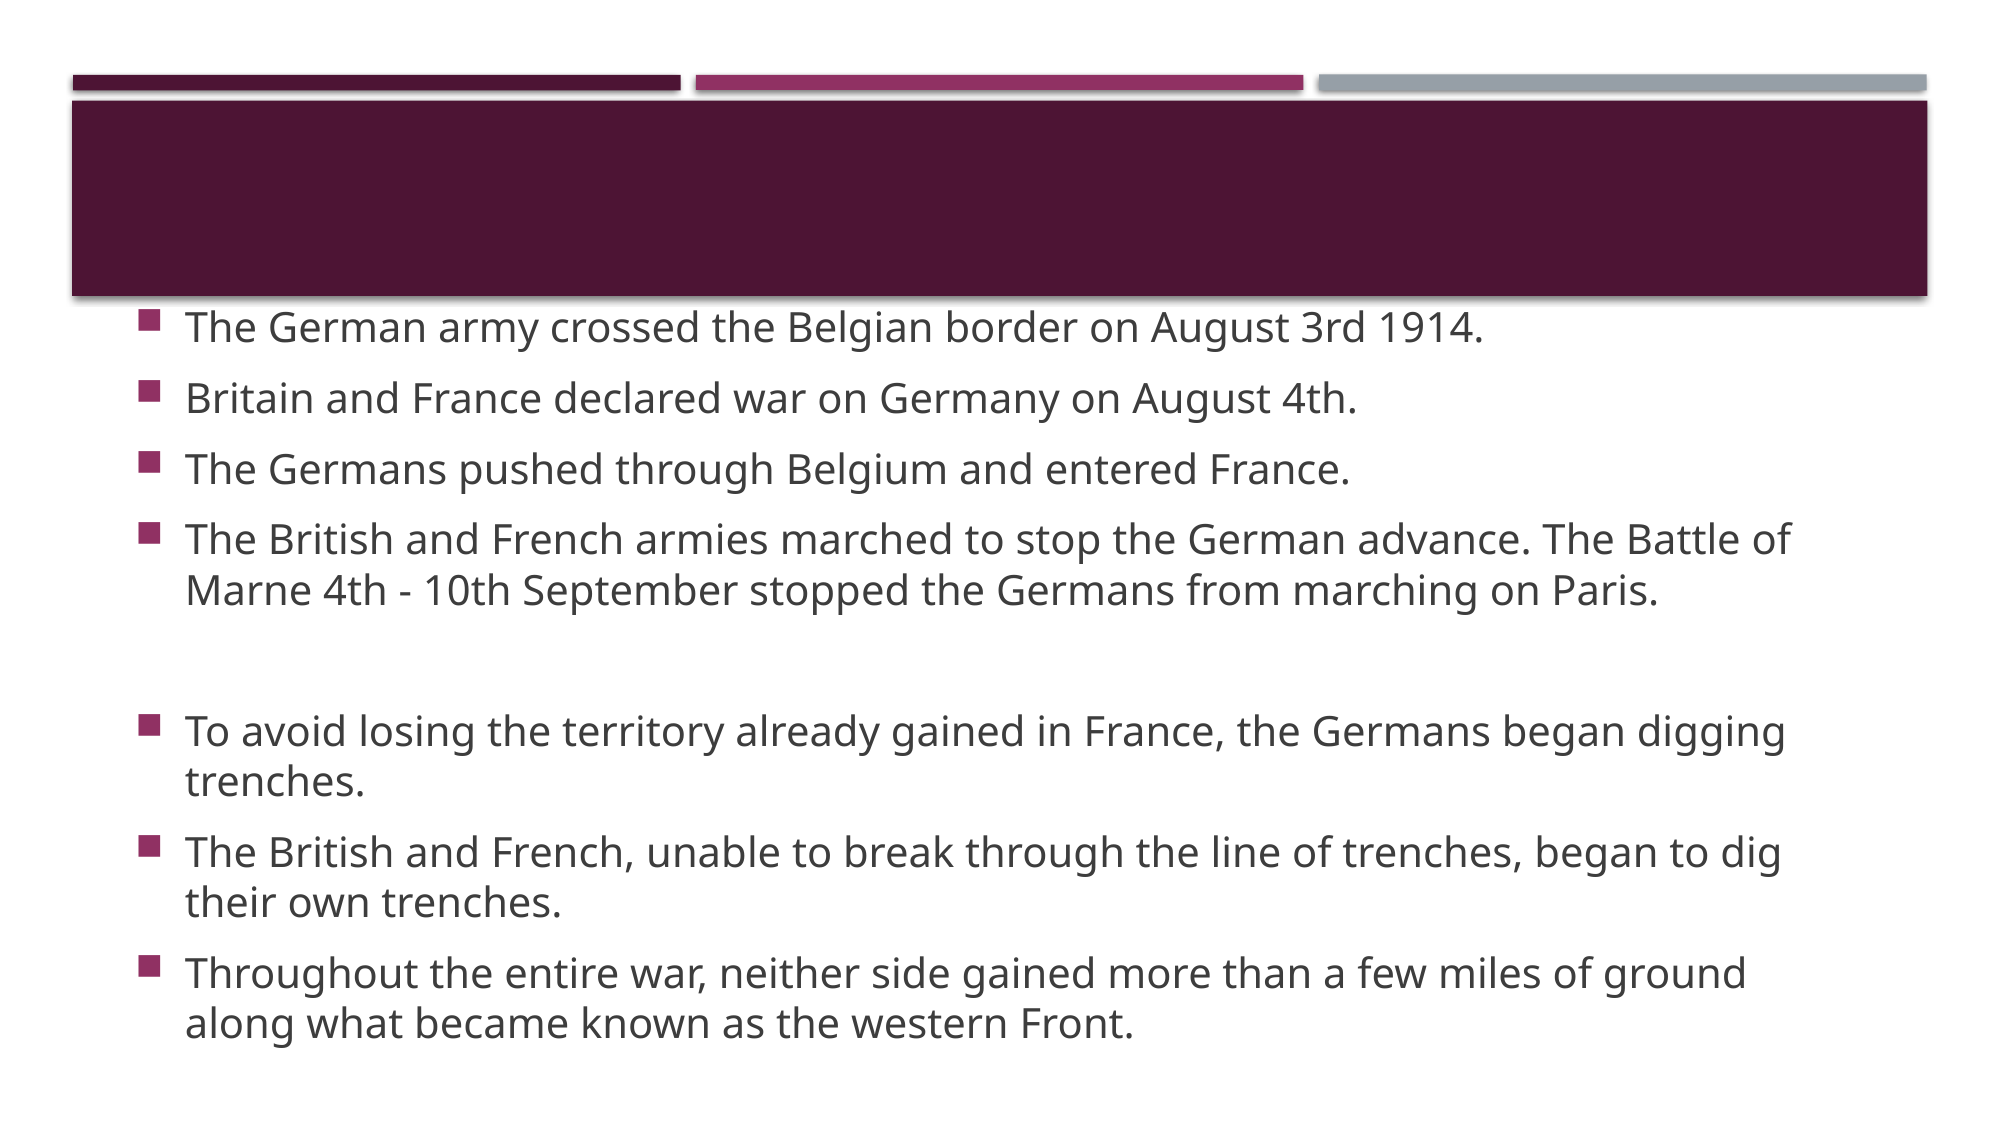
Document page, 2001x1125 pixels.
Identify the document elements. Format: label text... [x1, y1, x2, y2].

list The German army crossed the Belgian border on August 3rd 1914. Britain and France declared war on Germany on August 4th. The Germans pushed through Belgium and entered France. The British and French armies marched to stop the German advance. The Battle of Marne 4th - 10th September stopped the Germans from marching on Paris. To avoid losing the territory already gained in France, the Germans began digging trenches. The British and French, unable to break through the line of trenches, began to dig their own trenches. Throughout the entire war, neither side gained more than a few miles of ground along what became known as the western Front. [119, 271, 1857, 1076]
